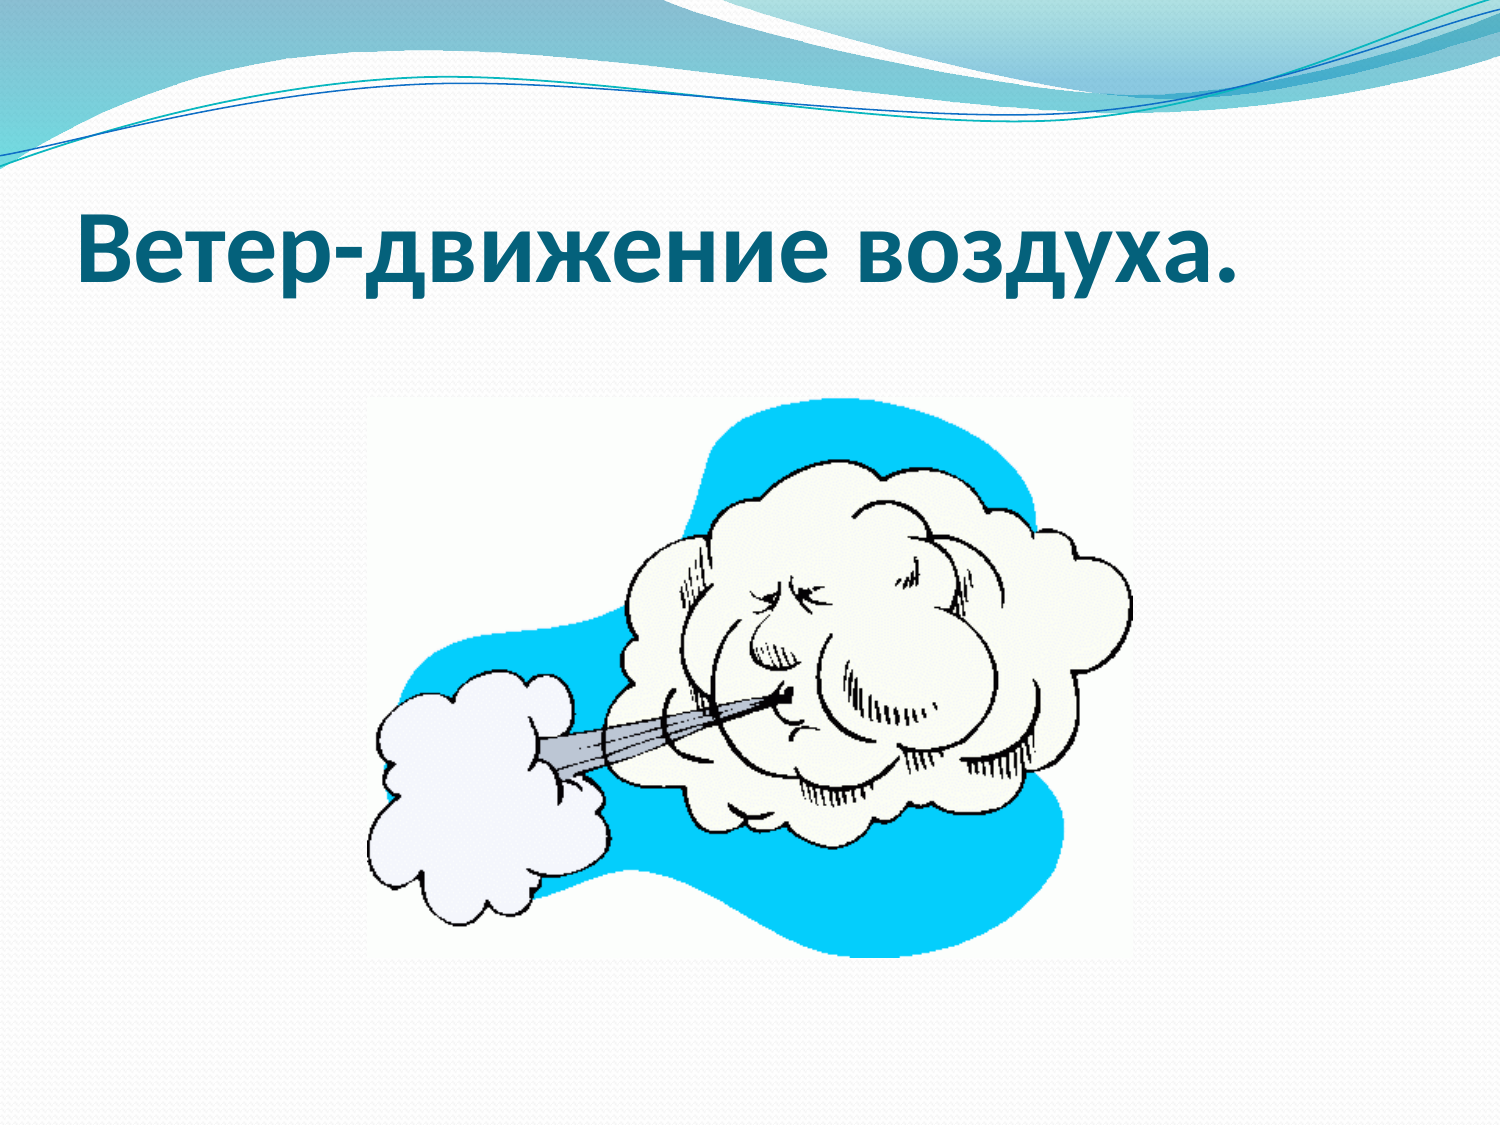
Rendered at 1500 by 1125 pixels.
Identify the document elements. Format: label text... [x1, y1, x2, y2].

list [366, 397, 1134, 958]
title Ветер-движение воздуха. [75, 115, 1425, 303]
